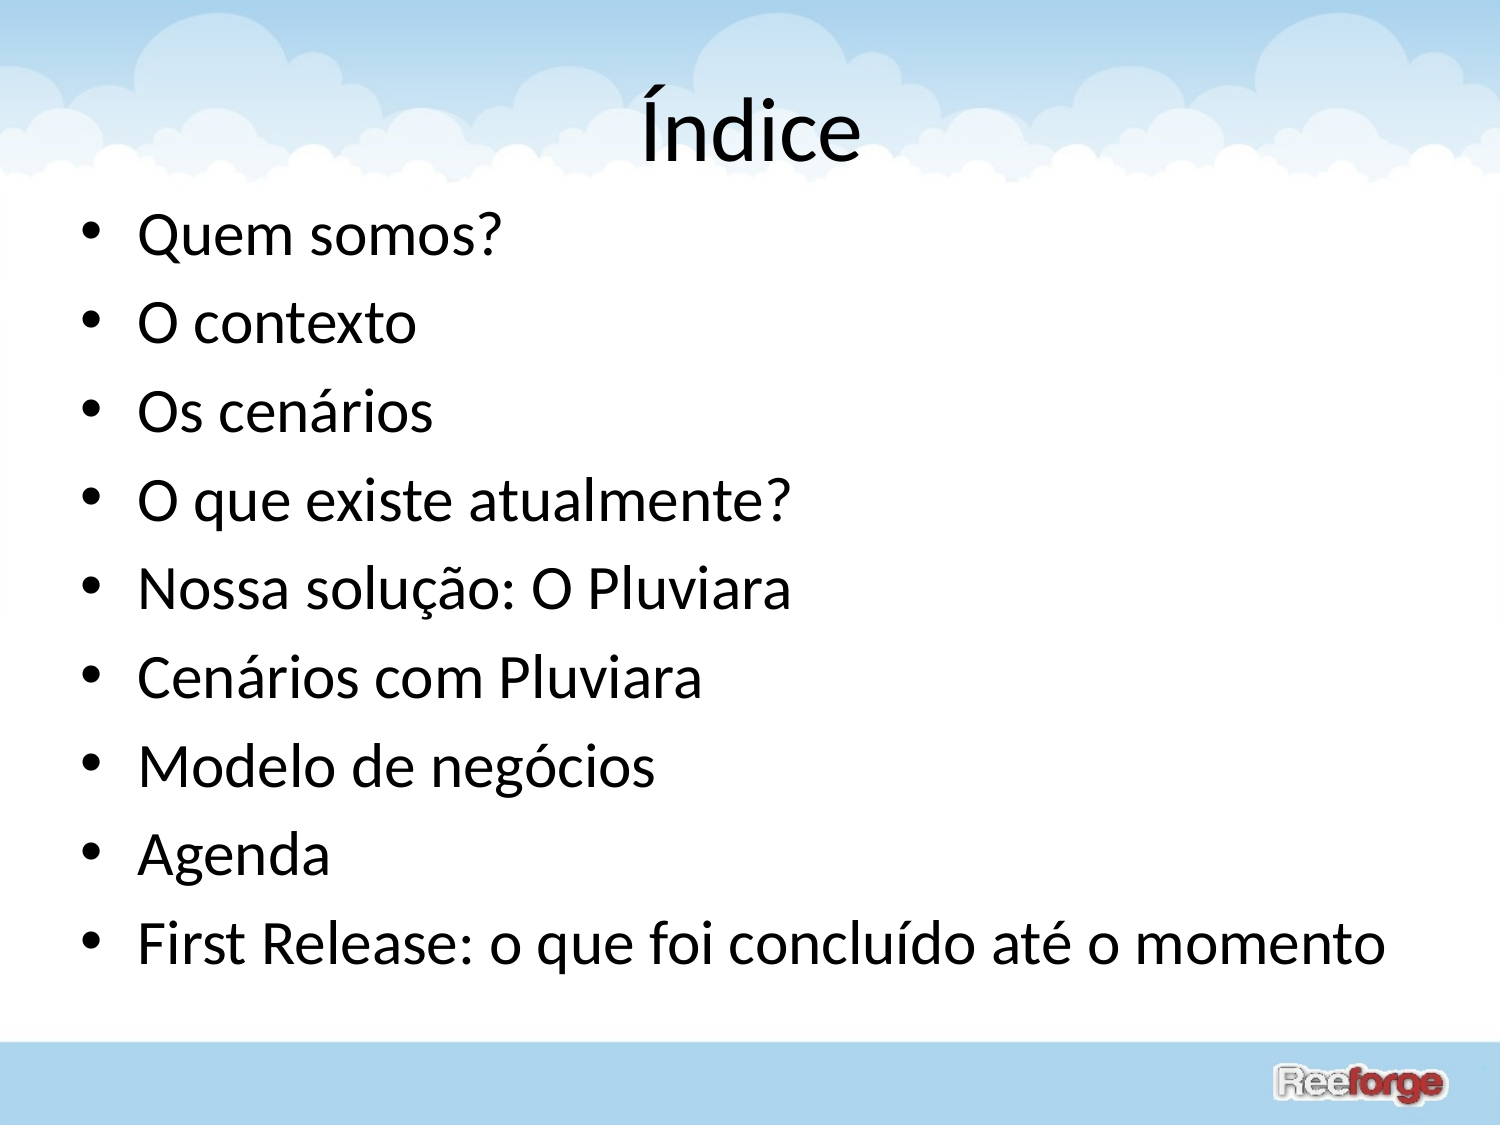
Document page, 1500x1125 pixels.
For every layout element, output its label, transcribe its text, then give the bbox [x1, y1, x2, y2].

picture [0, 0, 1500, 1125]
list Quem somos? O contexto Os cenários O que existe atualmente? Nossa solução: O Pluviara Cenários com Pluviara Modelo de negócios Agenda First Release: o que foi concluído até o momento [64, 184, 1415, 1012]
title Índice [76, 30, 1427, 219]
